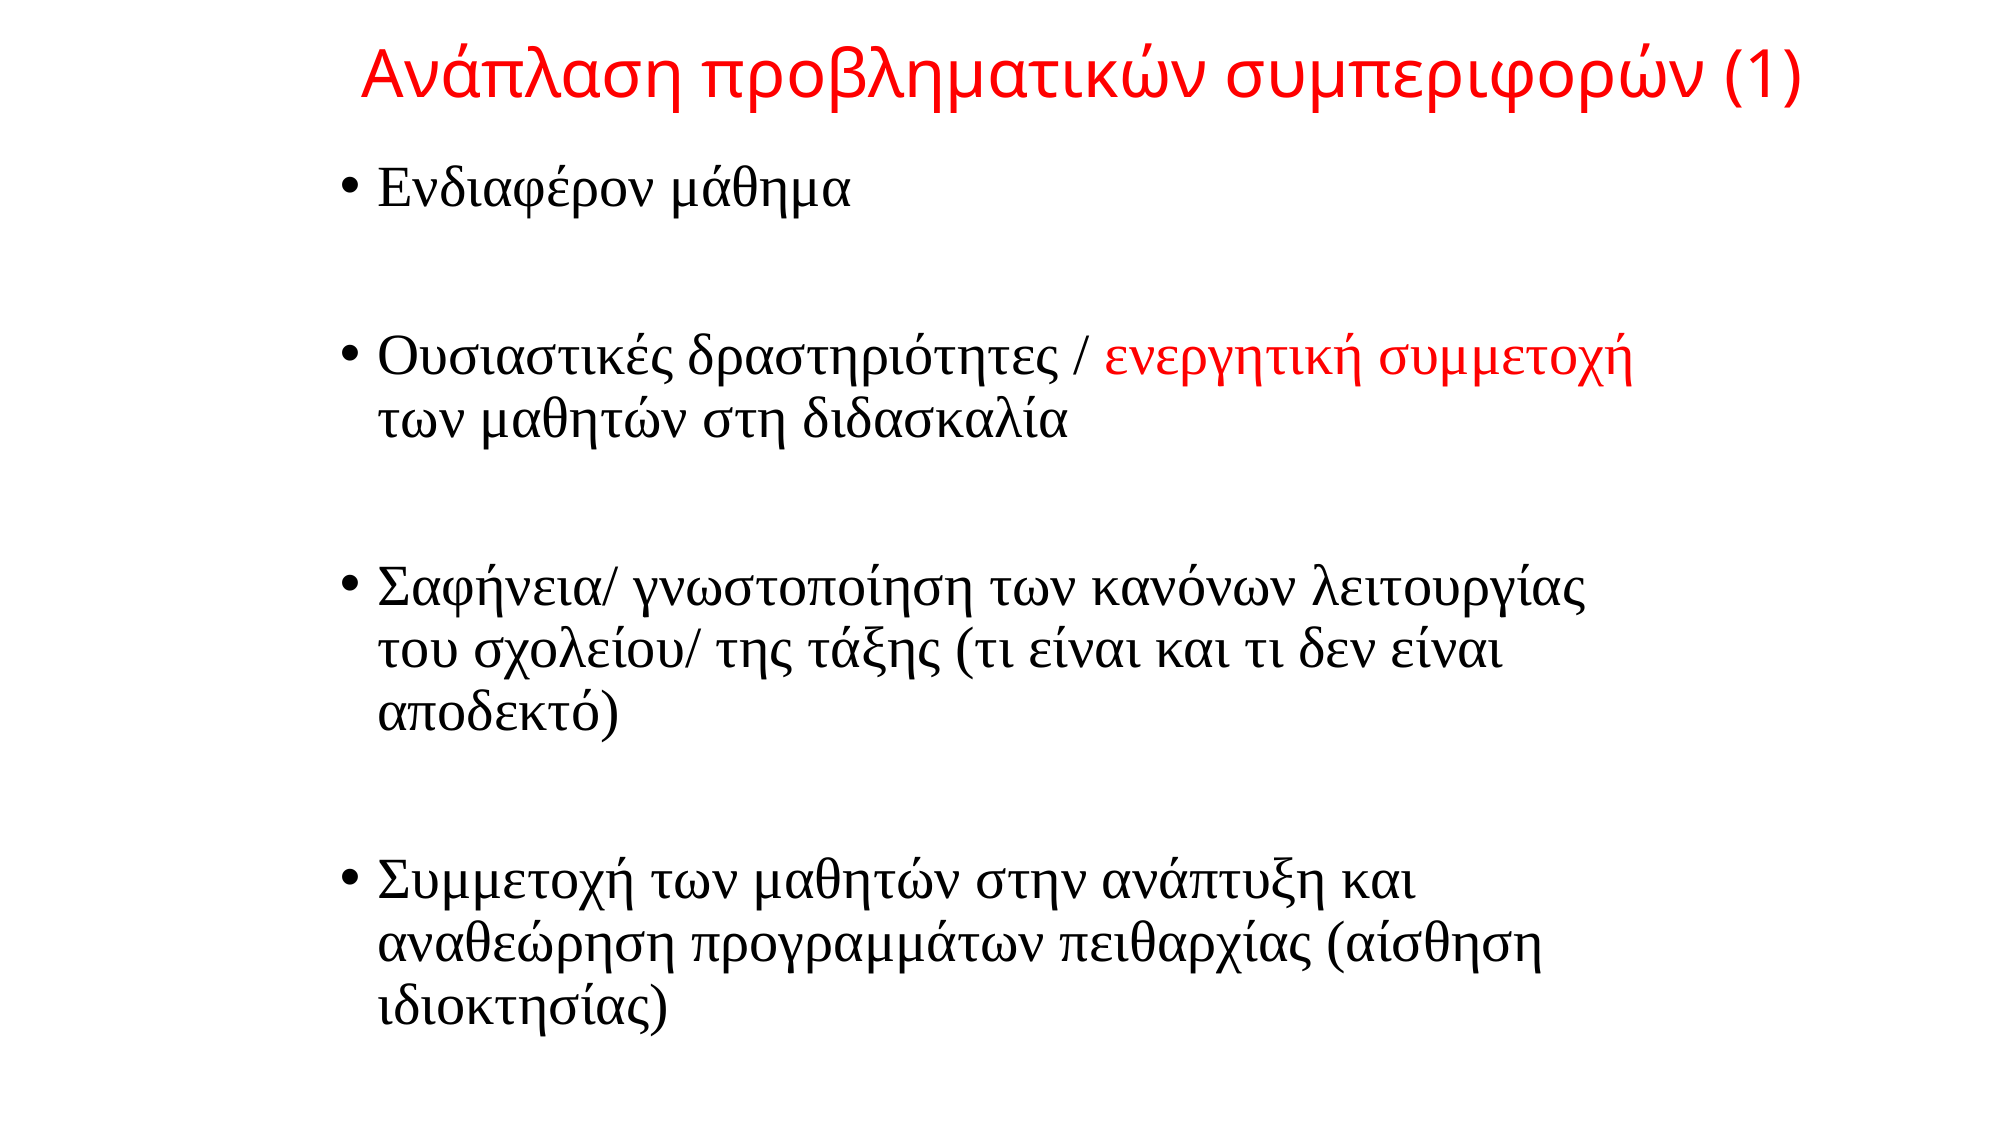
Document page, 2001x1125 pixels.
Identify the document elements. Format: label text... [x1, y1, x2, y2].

title Ανάπλαση προβληματικών συμπεριφορών (1) [329, 19, 1859, 133]
list Ενδιαφέρον μάθημα Ουσιαστικές δραστηριότητες / ενεργητική συμμετοχή των μαθητών στη διδασκαλία Σαφήνεια/ γνωστοποίηση των κανόνων λειτουργίας του σχολείου/ της τάξης (τι είναι και τι δεν είναι αποδεκτό) Συμμετοχή των μαθητών στην ανάπτυξη και αναθεώρηση προγραμμάτων πειθαρχίας (αίσθηση ιδιοκτησίας) [324, 148, 1675, 1083]
